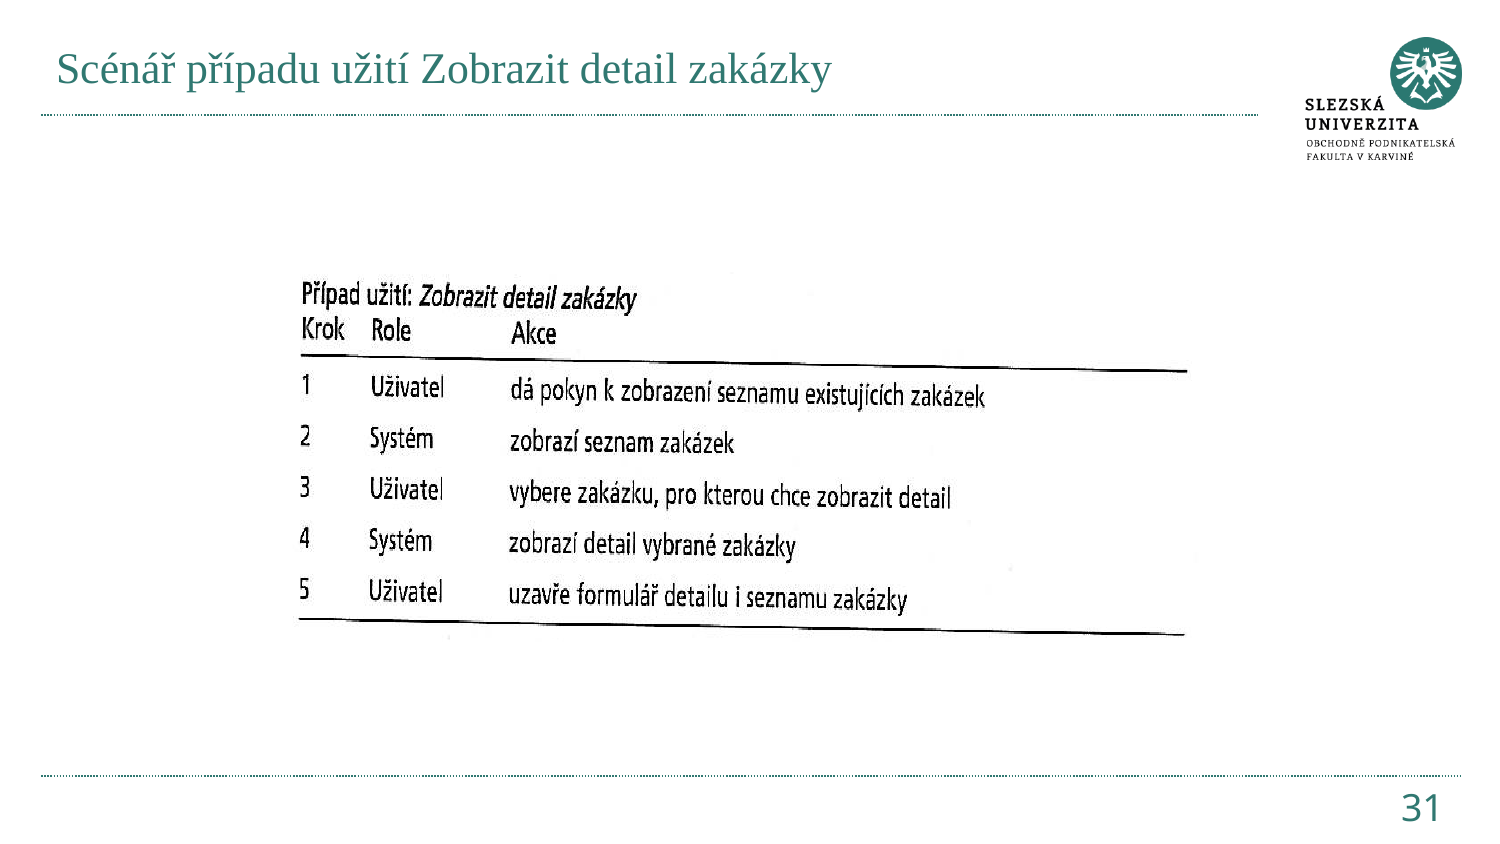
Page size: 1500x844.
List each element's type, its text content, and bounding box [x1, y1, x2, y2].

slide_number 31 [1281, 776, 1459, 822]
picture [292, 272, 1199, 642]
picture [1305, 37, 1462, 160]
title Scénář případu užití Zobrazit detail zakázky [41, 32, 1022, 116]
